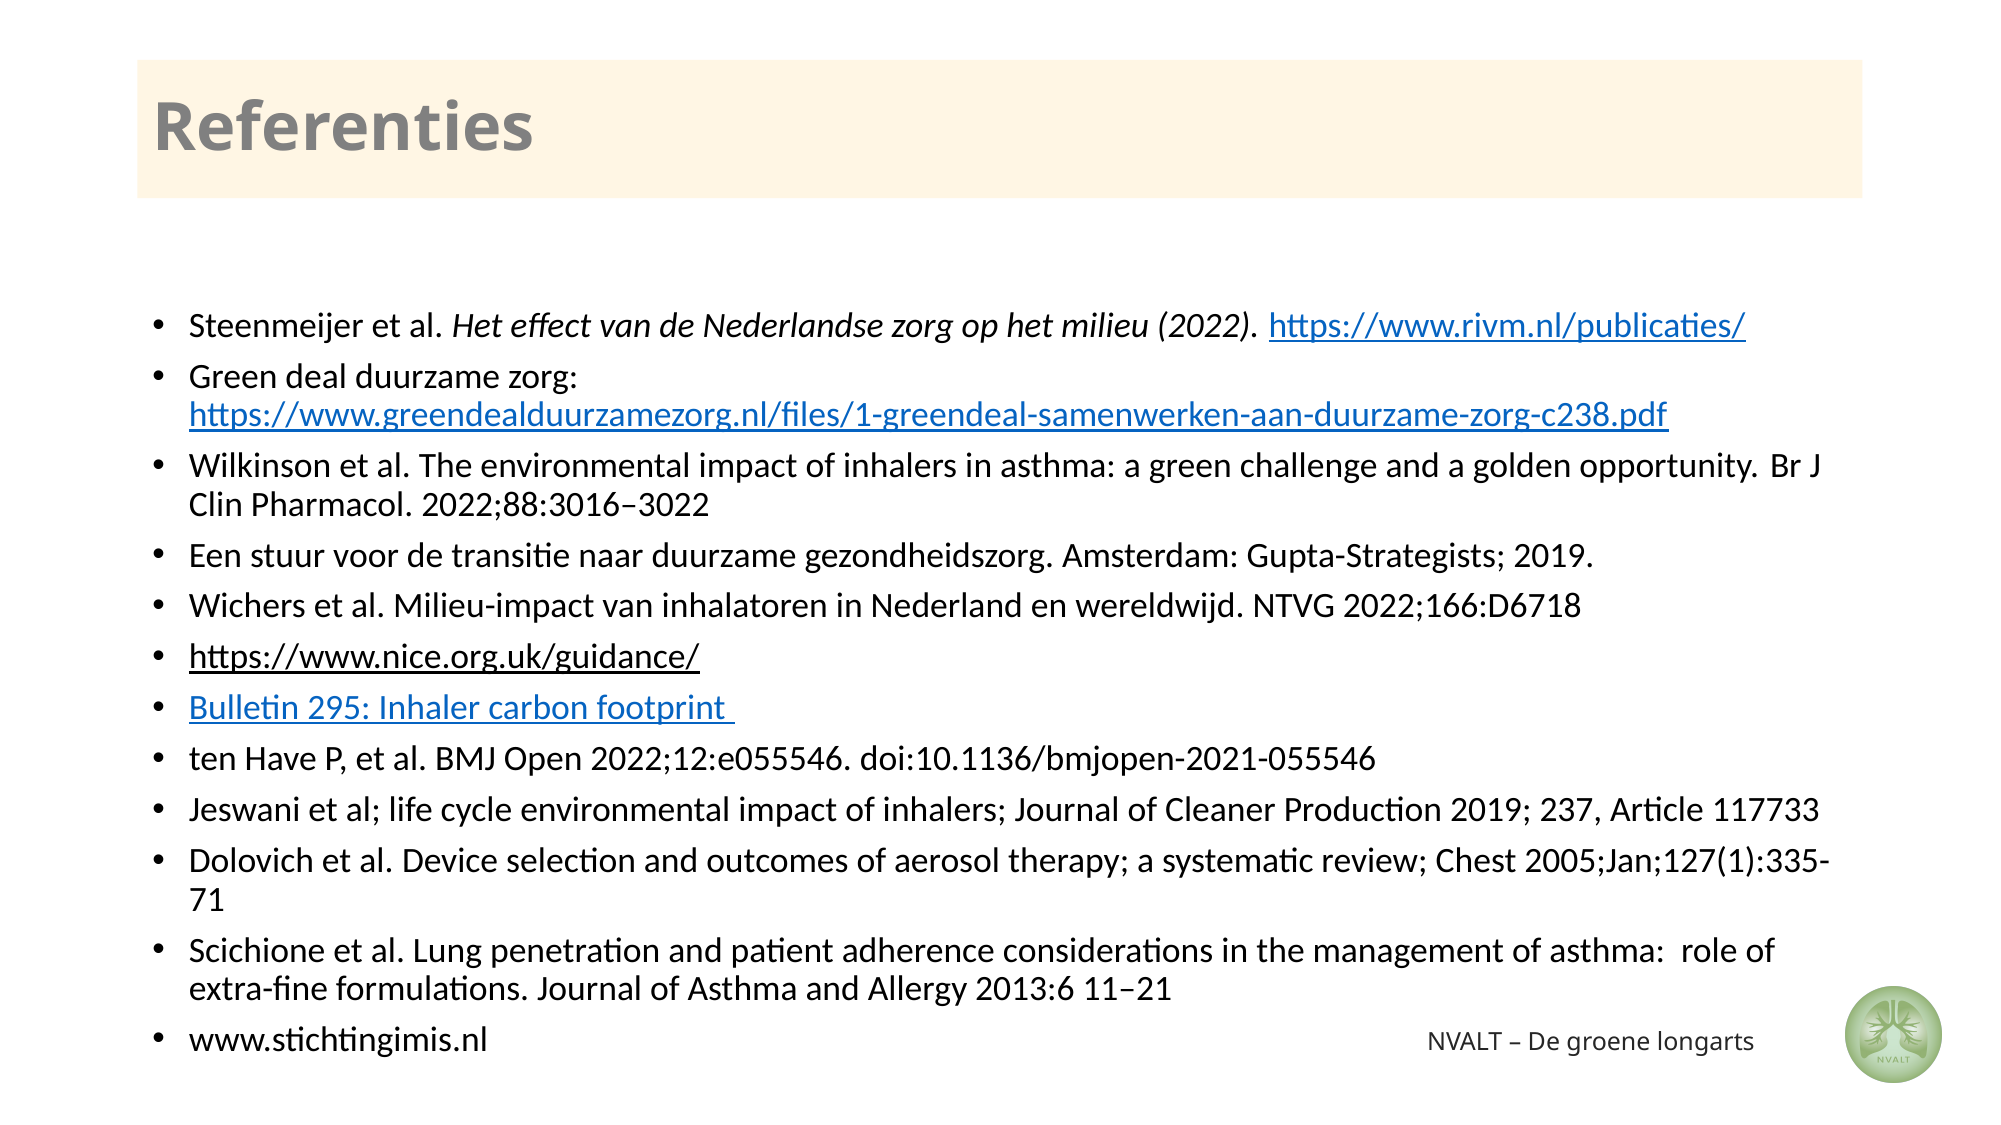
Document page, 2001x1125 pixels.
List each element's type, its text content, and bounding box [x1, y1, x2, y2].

title Referenties [137, 59, 1863, 199]
text_box NVALT – De groene longarts [1412, 1018, 1845, 1063]
picture [1845, 986, 1942, 1083]
list Steenmeijer et al. Het effect van de Nederlandse zorg op het milieu (2022). https://www.rivm.nl/publicaties/ Green deal duurzame zorg: https://www.greendealduurzamezorg.nl/files/1-greendeal-samenwerken-aan-duurzame-zorg-c238.pdf Wilkinson et al. The environmental impact of inhalers in asthma: a green challenge and a golden opportunity. Br J Clin Pharmacol. 2022;88:3016–3022 Een stuur voor de transitie naar duurzame gezondheidszorg. Amsterdam: Gupta-Strategists; 2019. Wichers et al. Milieu-impact van inhalatoren in Nederland en wereldwijd. NTVG 2022;166:D6718 https://www.nice.org.uk/guidance/ Bulletin 295: Inhaler carbon footprint ten Have P, et al. BMJ Open 2022;12:e055546. doi:10.1136/bmjopen-2021-055546 Jeswani et al; life cycle environmental impact of inhalers; Journal of Cleaner Production 2019; 237, Article 117733 Dolovich et al. Device selection and outcomes of aerosol therapy; a systematic review; Chest 2005;Jan;127(1):335-71 Scichione et al. Lung penetration and patient adherence considerations in the management of asthma: role of extra-fine formulations. Journal of Asthma and Allergy 2013:6 11–21 www.stichtingimis.nl [137, 299, 1863, 1084]
